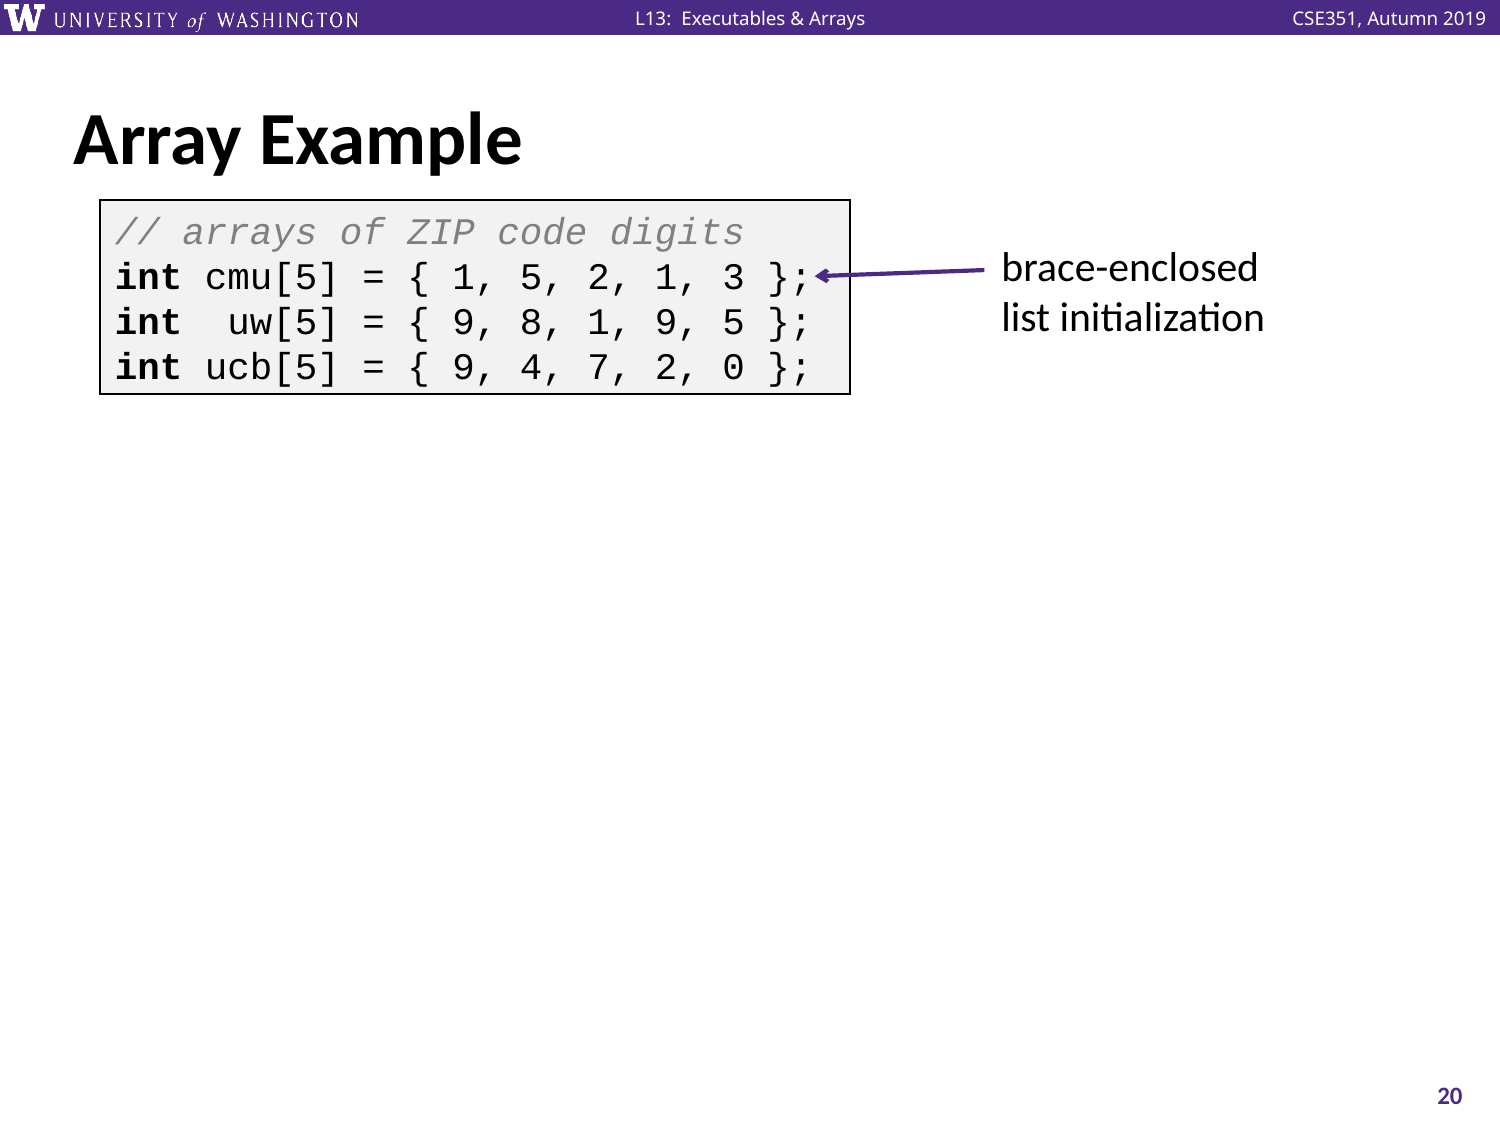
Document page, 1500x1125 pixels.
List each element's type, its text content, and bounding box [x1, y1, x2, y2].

slide_number 20 [1400, 1065, 1500, 1125]
picture [4, 4, 358, 32]
title Array Example [58, 71, 1438, 198]
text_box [814, 269, 985, 277]
text_box // arrays of ZIP code digits int cmu[5] = { 1, 5, 2, 1, 3 }; int uw[5] = { 9, 8, 1, 9, 5 }; int ucb[5] = { 9, 4, 7, 2, 0 }; [99, 199, 850, 395]
text_box brace-enclosed list initialization [986, 232, 1281, 347]
